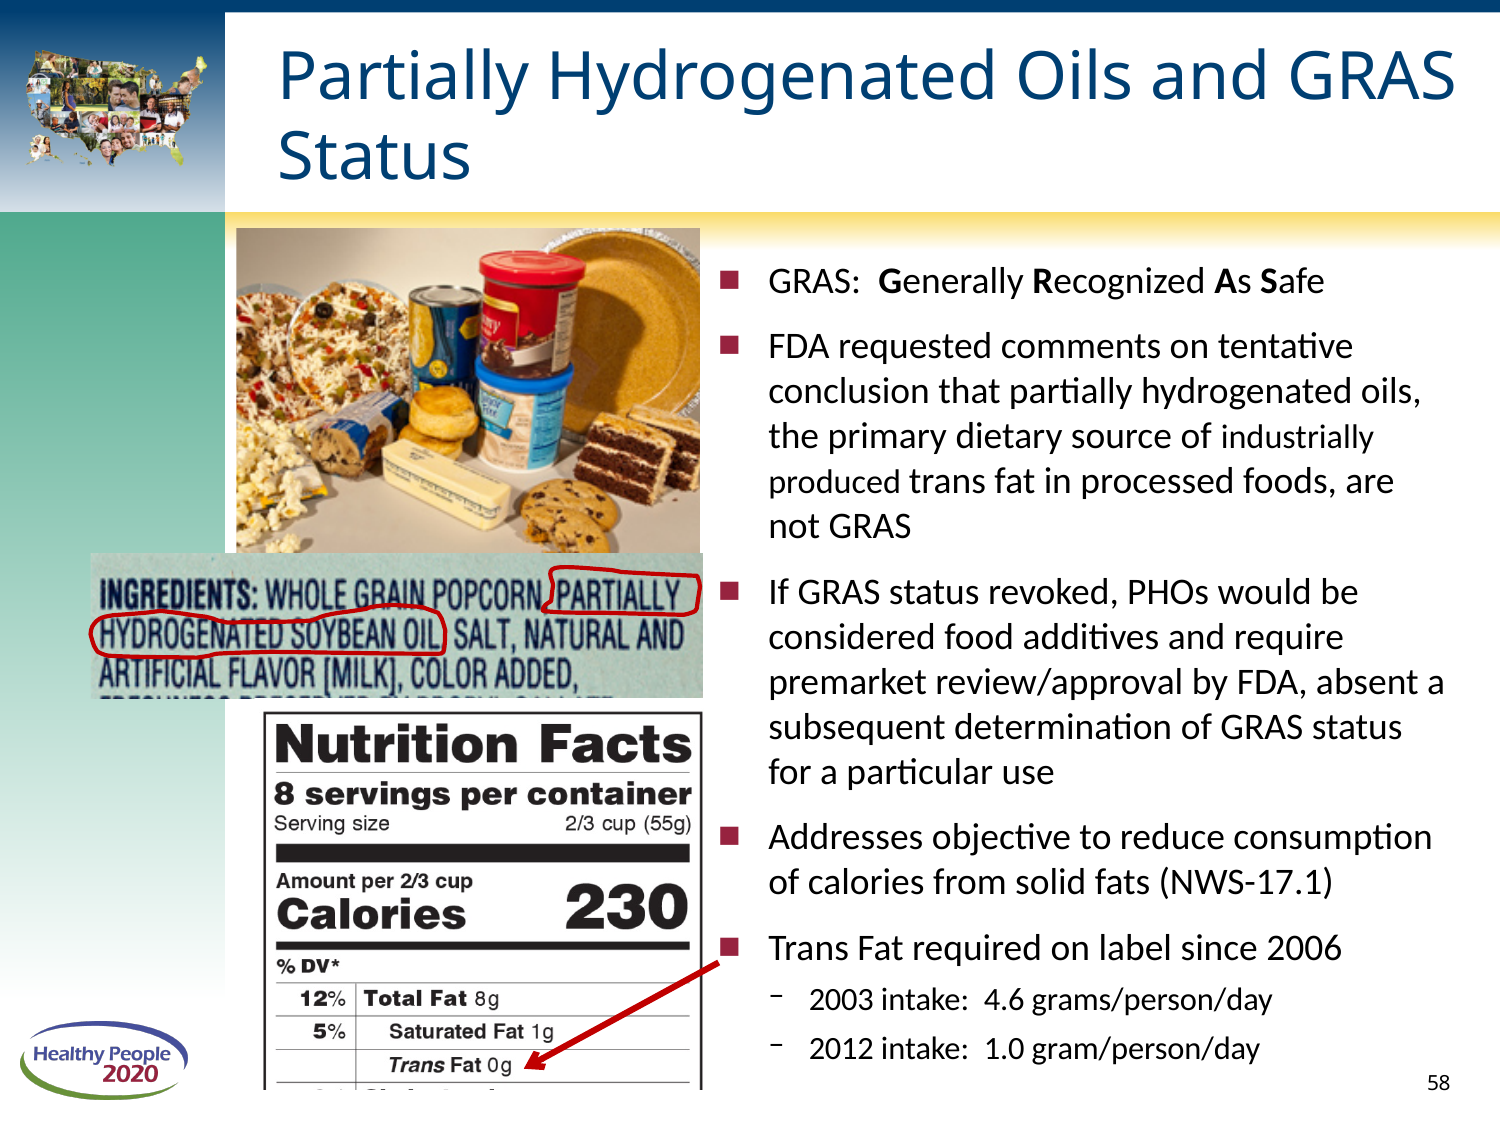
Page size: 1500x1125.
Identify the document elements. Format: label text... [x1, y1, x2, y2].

picture [20, 1021, 188, 1100]
picture [24, 50, 208, 169]
list GRAS: Generally Recognized As Safe FDA requested comments on tentative conclusion that partially hydrogenated oils, the primary dietary source of industrially produced trans fat in processed foods, are not GRAS If GRAS status revoked, PHOs would be considered food additives and require premarket review/approval by FDA, absent a subsequent determination of GRAS status for a particular use Addresses objective to reduce consumption of calories from solid fats (NWS-17.1) Trans Fat required on label since 2006 2003 intake: 4.6 grams/person/day 2012 intake: 1.0 gram/person/day [705, 248, 1466, 1087]
title Partially Hydrogenated Oils and GRAS Status [262, 24, 1489, 201]
picture [90, 227, 704, 1090]
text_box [523, 962, 719, 1069]
text_box 58 [1412, 1062, 1500, 1125]
